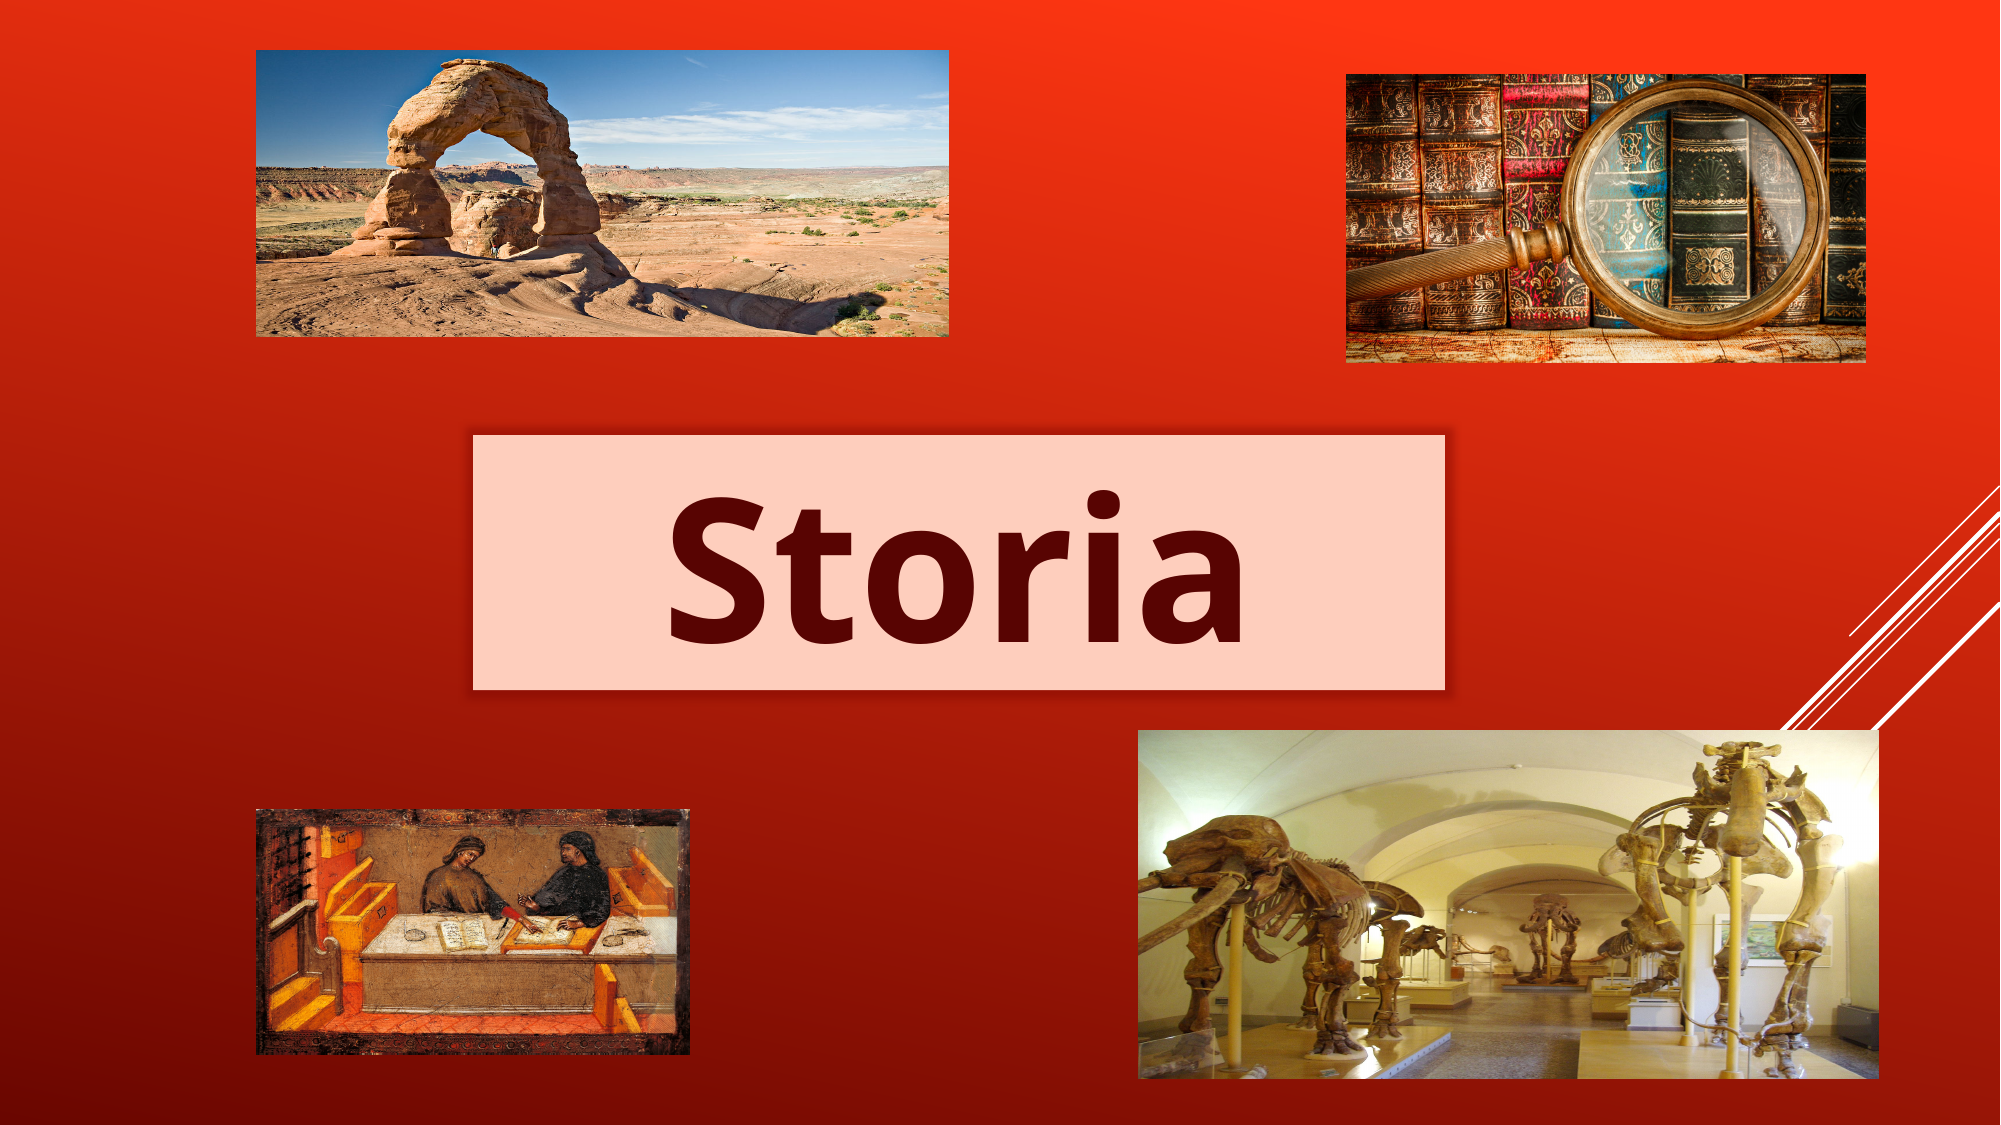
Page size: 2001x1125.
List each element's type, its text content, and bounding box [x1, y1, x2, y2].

picture [1346, 73, 1866, 363]
picture [1138, 730, 1879, 1079]
picture [256, 50, 949, 337]
text_box Storia [473, 435, 1445, 691]
picture [256, 808, 690, 1055]
